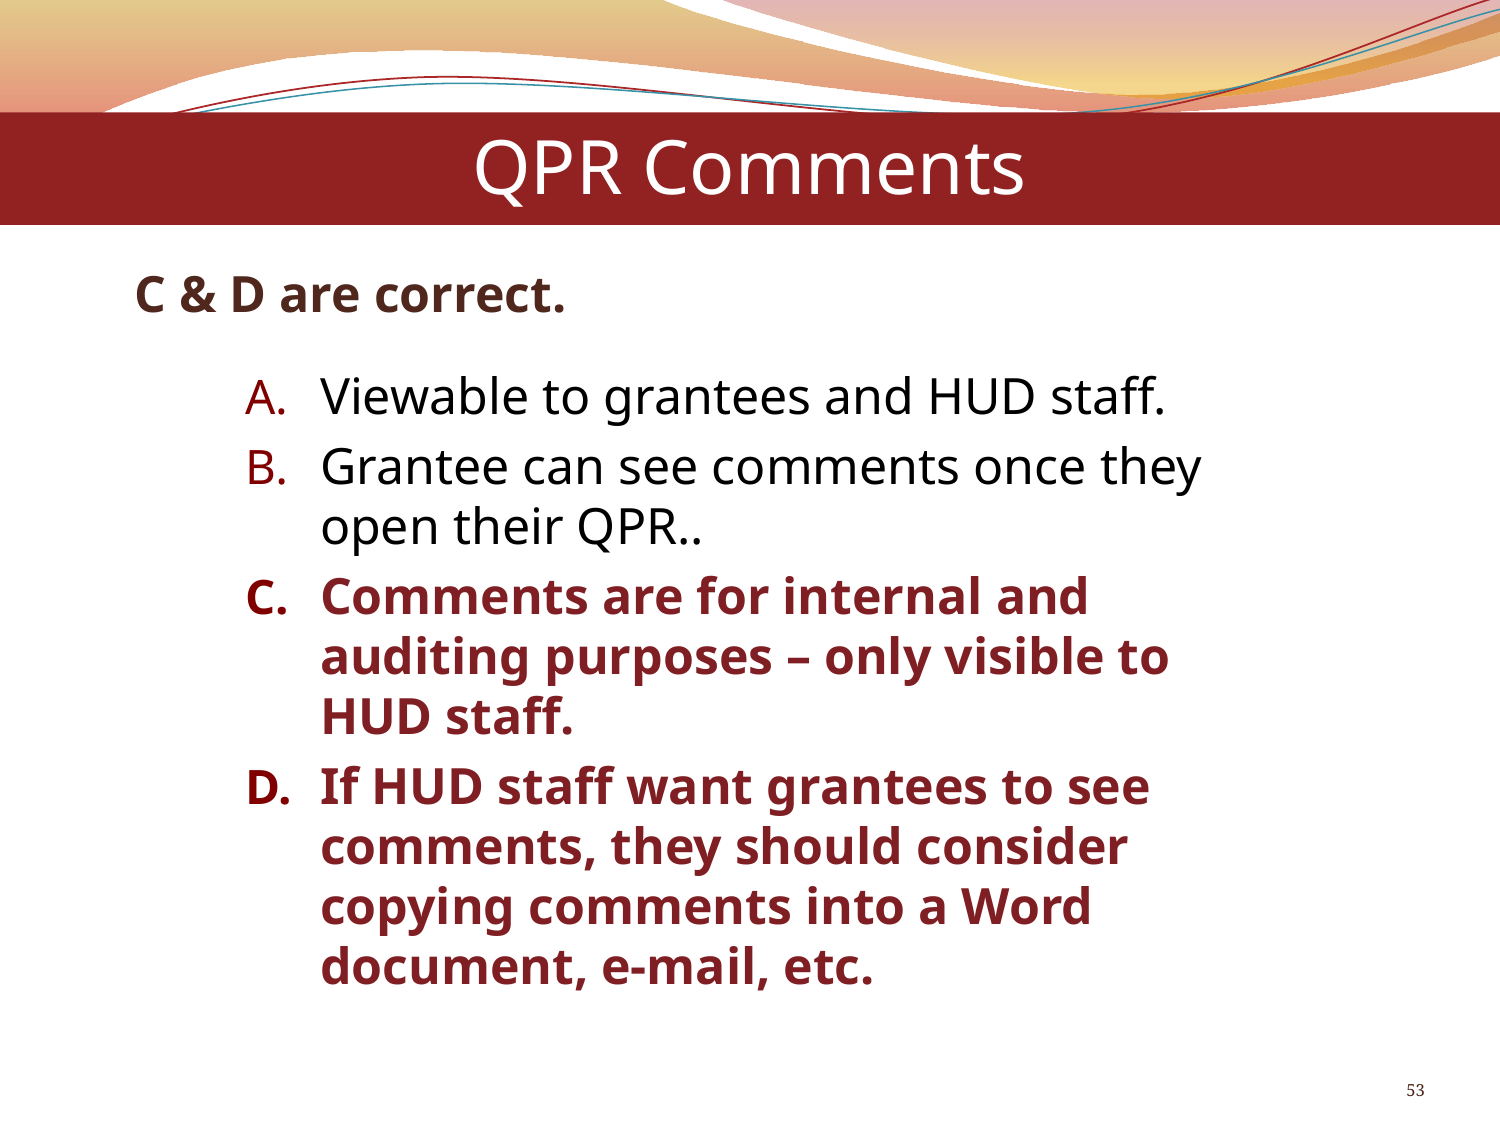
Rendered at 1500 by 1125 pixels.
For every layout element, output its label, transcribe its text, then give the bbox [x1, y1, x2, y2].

text_box QPR Comments [0, 112, 1500, 225]
list C & D are correct. [127, 262, 1394, 371]
slide_number 53 [75, 987, 1425, 1103]
list Viewable to grantees and HUD staff. Grantee can see comments once they open their QPR.. Comments are for internal and auditing purposes – only visible to HUD staff. If HUD staff want grantees to see comments, they should consider copying comments into a Word document, e-mail, etc. [230, 364, 1245, 987]
